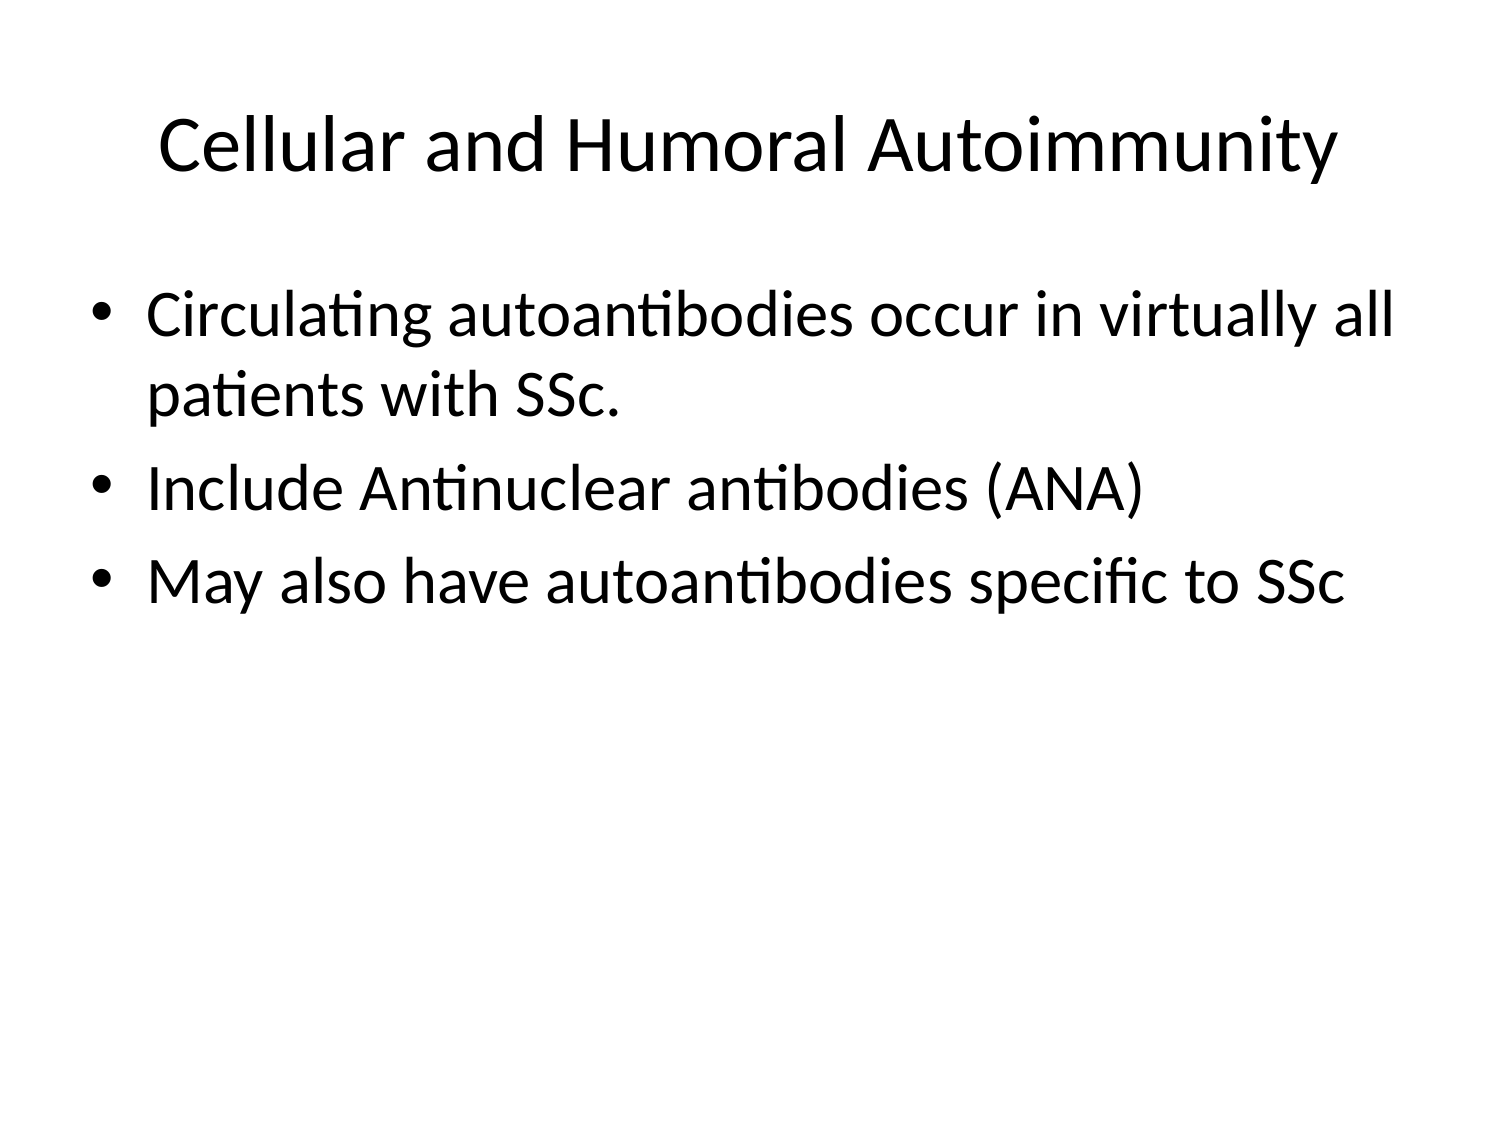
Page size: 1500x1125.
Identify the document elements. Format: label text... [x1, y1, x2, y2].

title Cellular and Humoral Autoimmunity [75, 45, 1425, 233]
list Circulating autoantibodies occur in virtually all patients with SSc. Include Antinuclear antibodies (ANA) May also have autoantibodies specific to SSc [75, 262, 1425, 1005]
